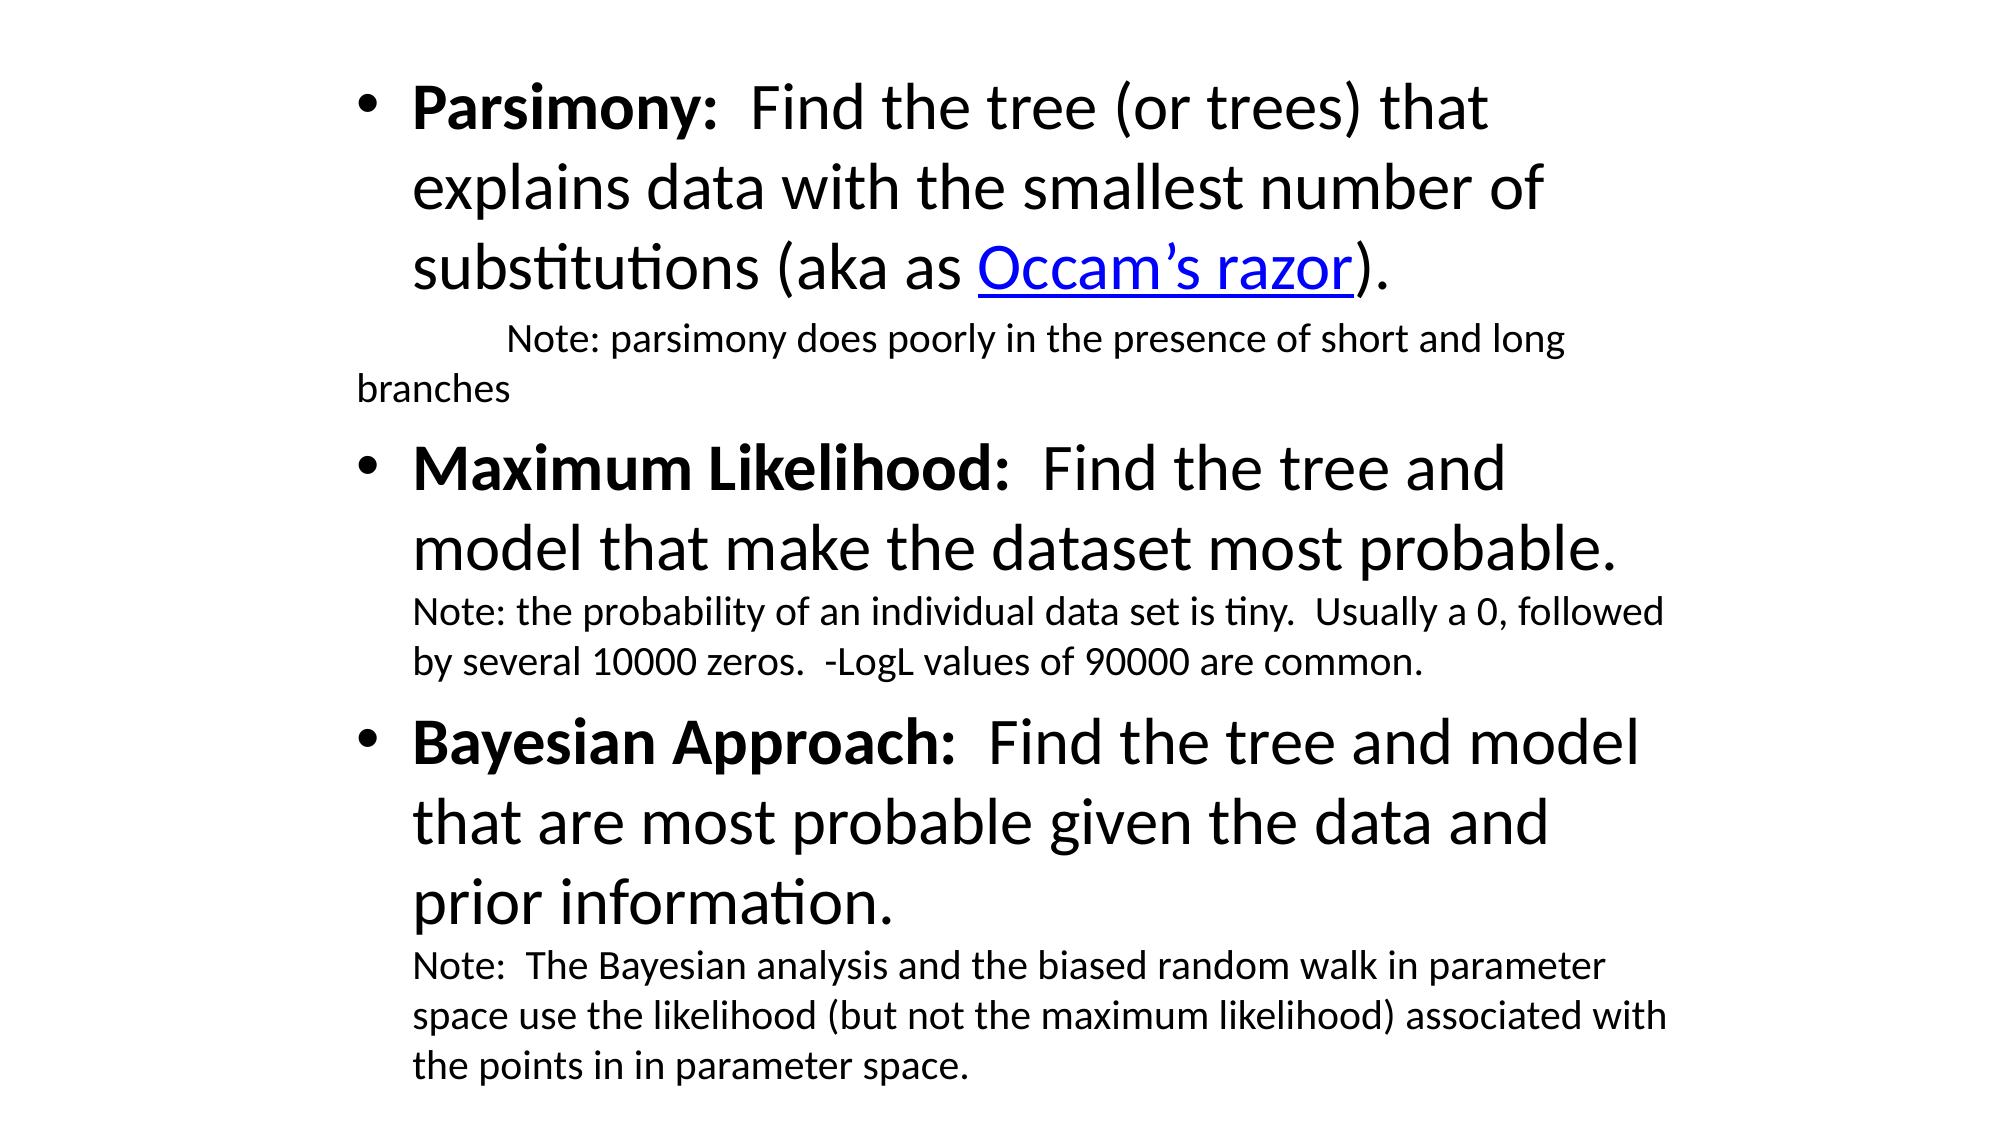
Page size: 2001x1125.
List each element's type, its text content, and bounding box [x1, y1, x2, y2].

list Parsimony: Find the tree (or trees) that explains data with the smallest number of substitutions (aka as Occam’s razor). Note: parsimony does poorly in the presence of short and long branches Maximum Likelihood: Find the tree and model that make the dataset most probable. Note: the probability of an individual data set is tiny. Usually a 0, followed by several 10000 zeros. -LogL values of 90000 are common. Bayesian Approach: Find the tree and model that are most probable given the data and prior information. Note: The Bayesian analysis and the biased random walk in parameter space use the likelihood (but not the maximum likelihood) associated with the points in in parameter space. [341, 55, 1692, 1039]
